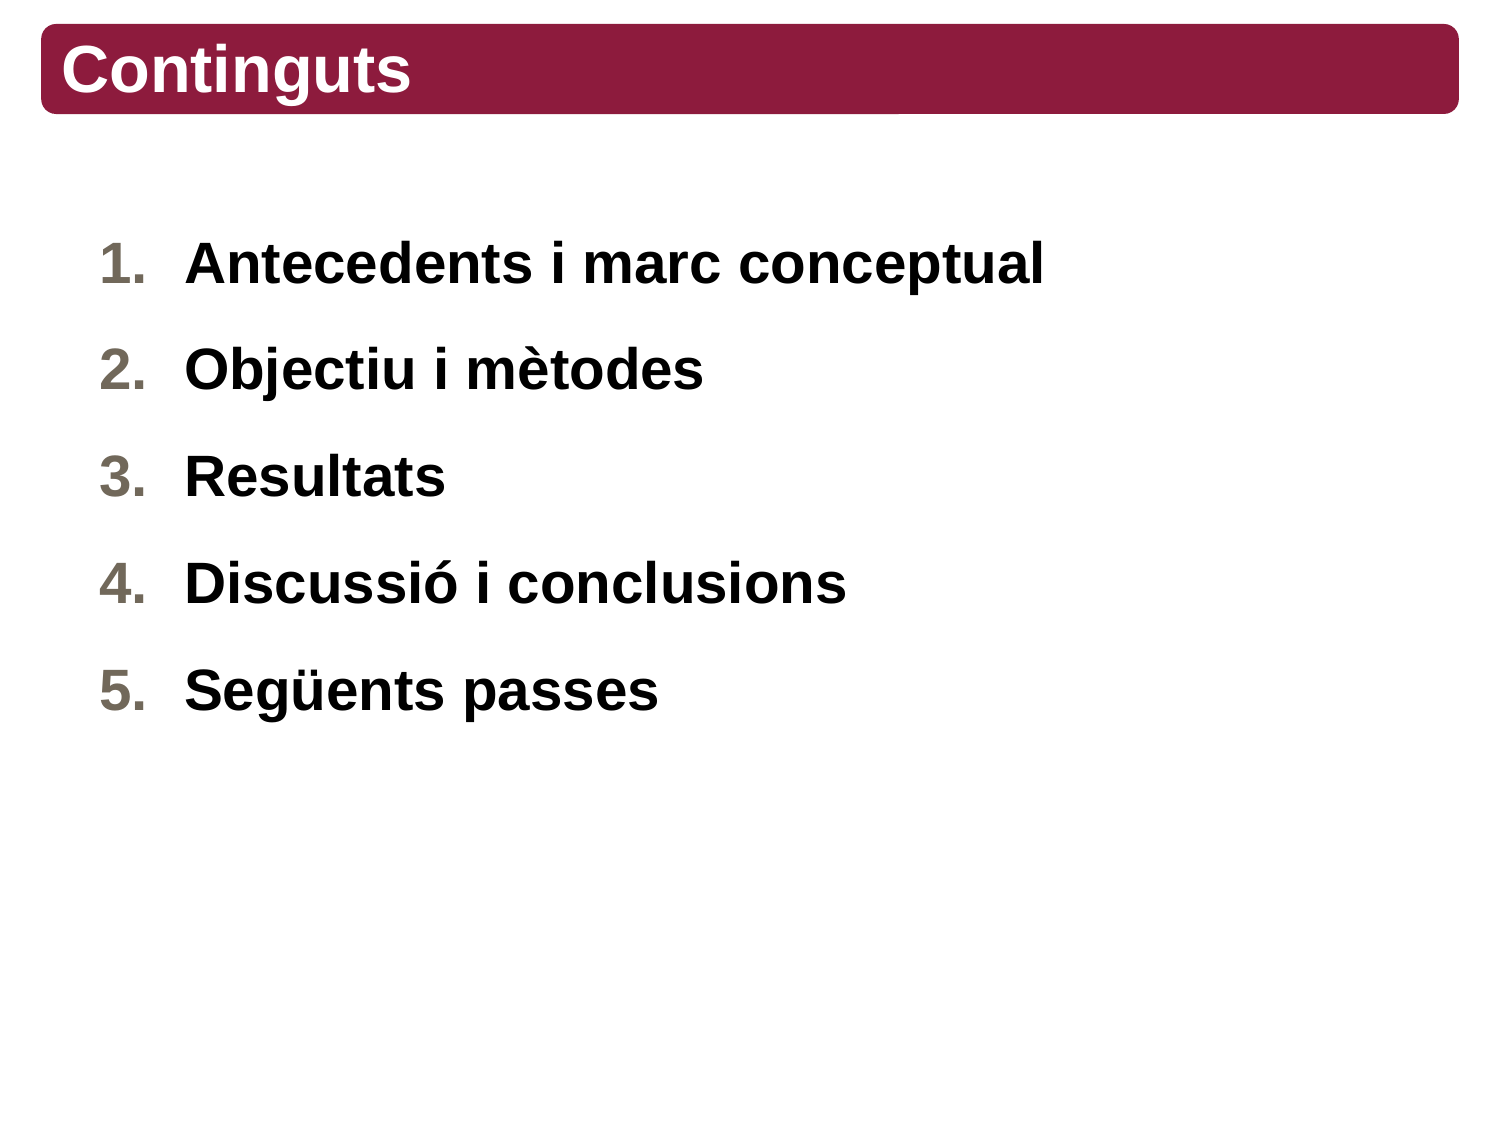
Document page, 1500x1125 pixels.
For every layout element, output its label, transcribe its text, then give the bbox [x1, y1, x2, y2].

text_box Antecedents i marc conceptual Objectiu i mètodes Resultats Discussió i conclusions Següents passes [84, 189, 1417, 825]
text_box Continguts [46, 27, 1341, 115]
